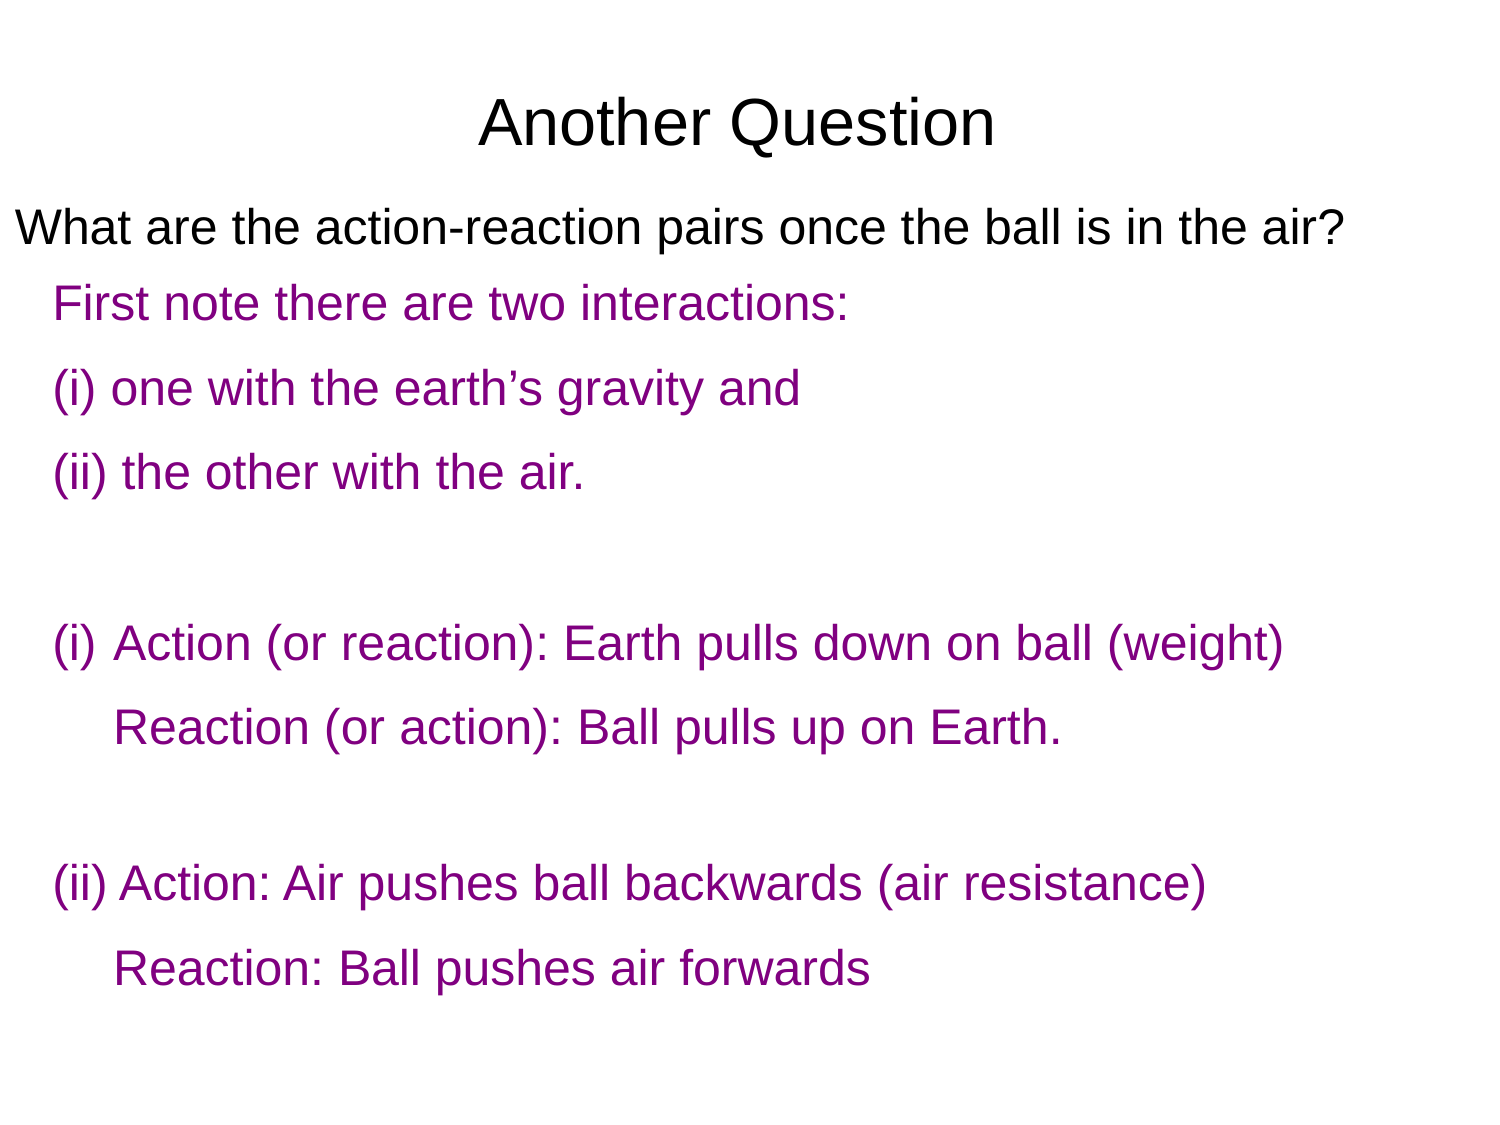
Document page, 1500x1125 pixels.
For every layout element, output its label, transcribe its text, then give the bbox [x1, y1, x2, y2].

text_box What are the action-reaction pairs once the ball is in the air? [0, 187, 1438, 263]
text_box First note there are two interactions: (i) one with the earth’s gravity and (ii) the other with the air. Action (or reaction): Earth pulls down on ball (weight) Reaction (or action): Ball pulls up on Earth. (ii) Action: Air pushes ball backwards (air resistance) Reaction: Ball pushes air forwards [37, 262, 1438, 1004]
title Another Question [62, 24, 1413, 187]
